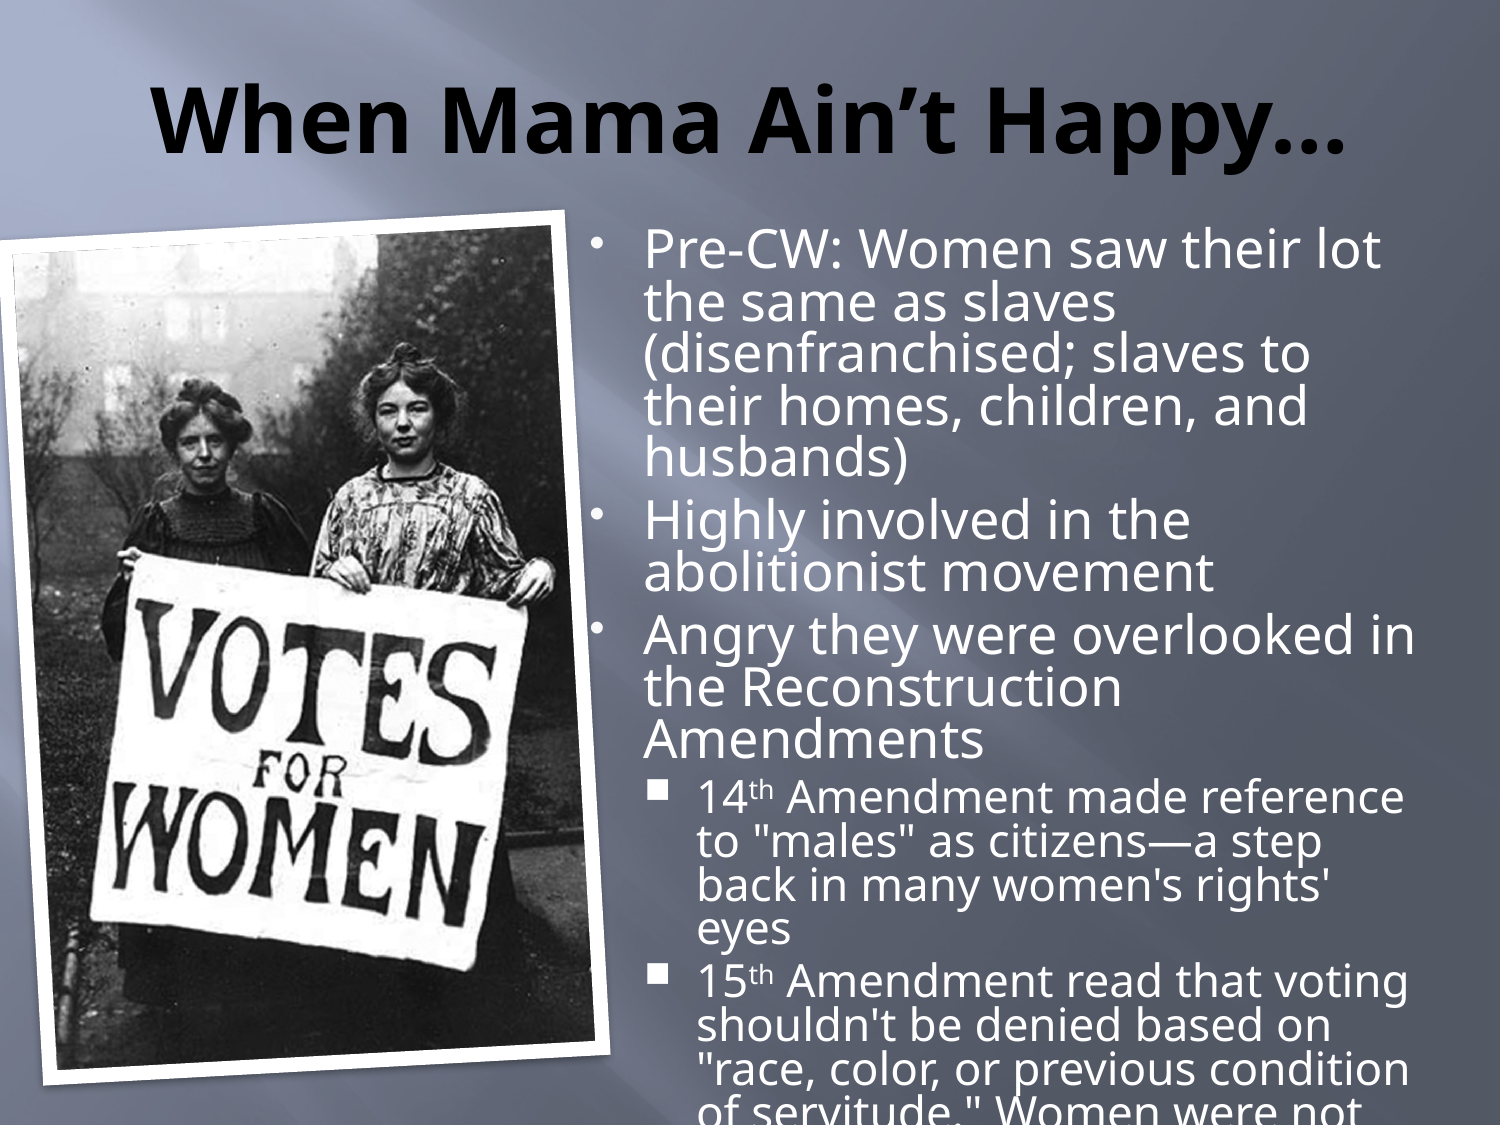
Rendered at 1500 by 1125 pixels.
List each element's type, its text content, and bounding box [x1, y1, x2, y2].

picture [13, 226, 595, 1070]
title When Mama Ain’t Happy… [75, 23, 1425, 211]
list Pre-CW: Women saw their lot the same as slaves (disenfranchised; slaves to their homes, children, and husbands) Highly involved in the abolitionist movement Angry they were overlooked in the Reconstruction Amendments 14th Amendment made reference to "males" as citizens—a step back in many women's rights' eyes 15th Amendment read that voting shouldn't be denied based on "race, color, or previous condition of servitude." Women were not included [567, 212, 1450, 1075]
